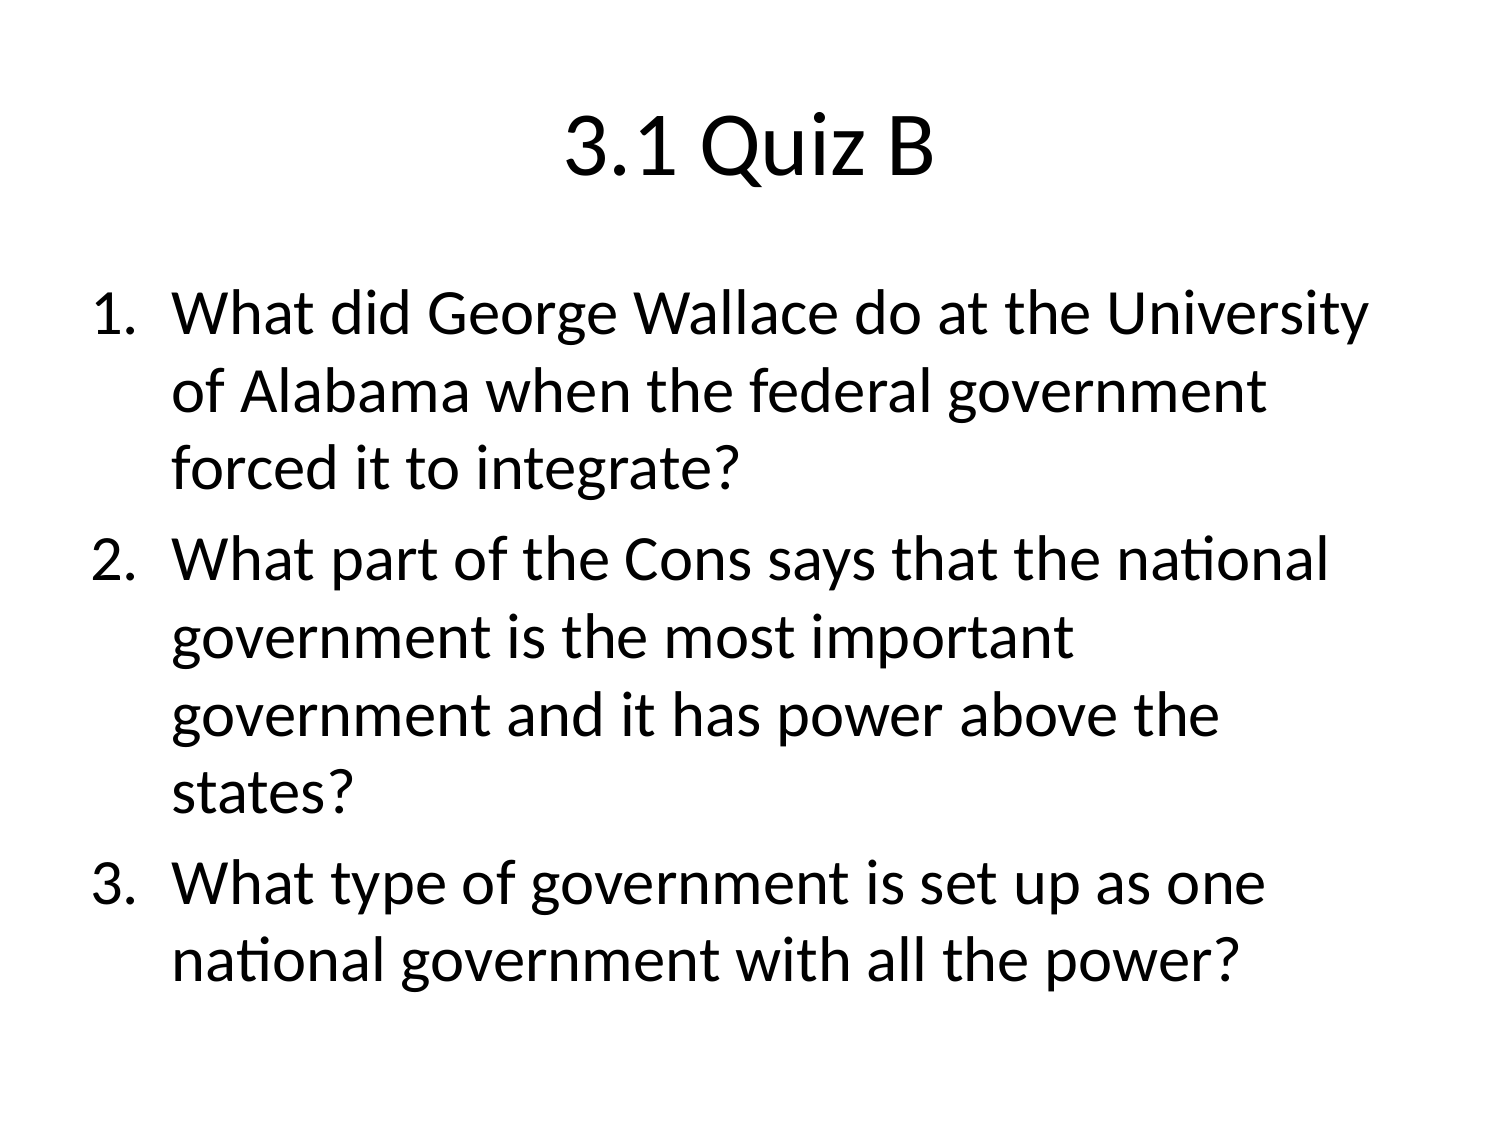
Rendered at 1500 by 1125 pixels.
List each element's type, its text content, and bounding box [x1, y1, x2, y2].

list What did George Wallace do at the University of Alabama when the federal government forced it to integrate? What part of the Cons says that the national government is the most important government and it has power above the states? What type of government is set up as one national government with all the power? [75, 262, 1425, 1005]
title 3.1 Quiz B [75, 45, 1425, 233]
